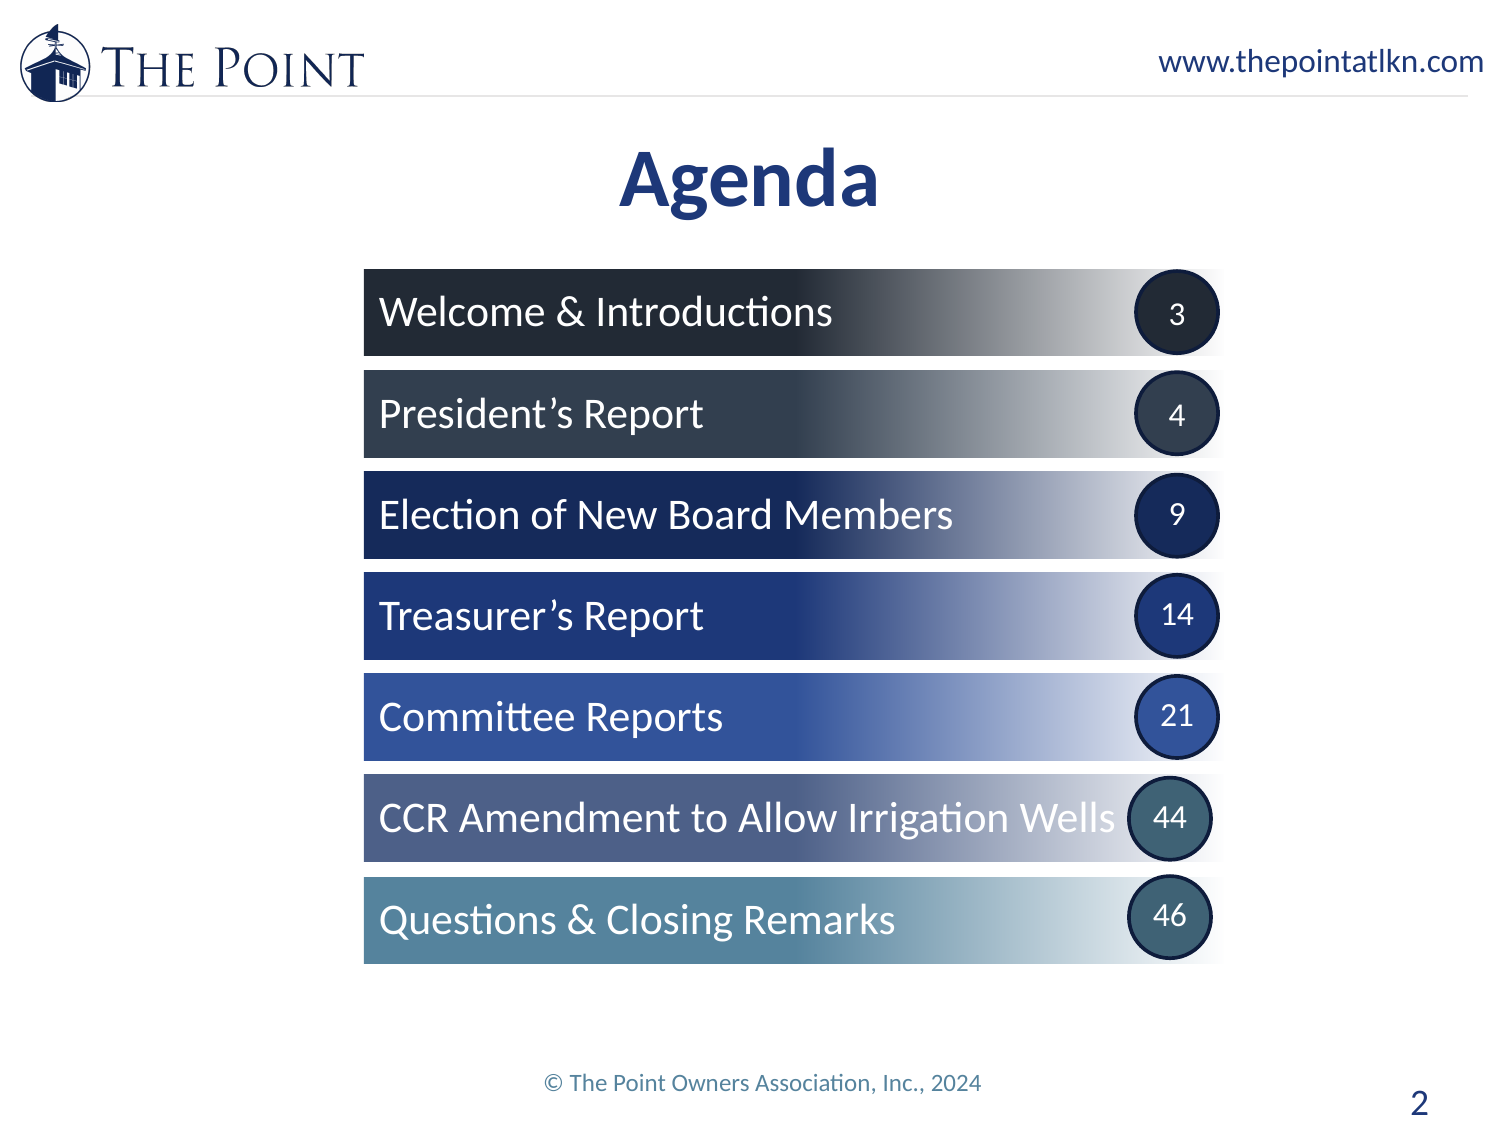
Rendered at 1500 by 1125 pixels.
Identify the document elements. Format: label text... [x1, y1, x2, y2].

list Agenda [0, 98, 1500, 270]
picture [19, 24, 364, 102]
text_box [363, 471, 1224, 559]
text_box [363, 673, 1224, 761]
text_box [363, 370, 1224, 458]
text_box © The Point Owners Association, Inc., 2024 [510, 1059, 1016, 1105]
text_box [363, 268, 1224, 356]
text_box 2 [1395, 1070, 1468, 1125]
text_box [363, 876, 1224, 964]
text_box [363, 572, 1224, 660]
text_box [363, 774, 1224, 862]
text_box www.thepointatlkn.com [877, 31, 1500, 97]
